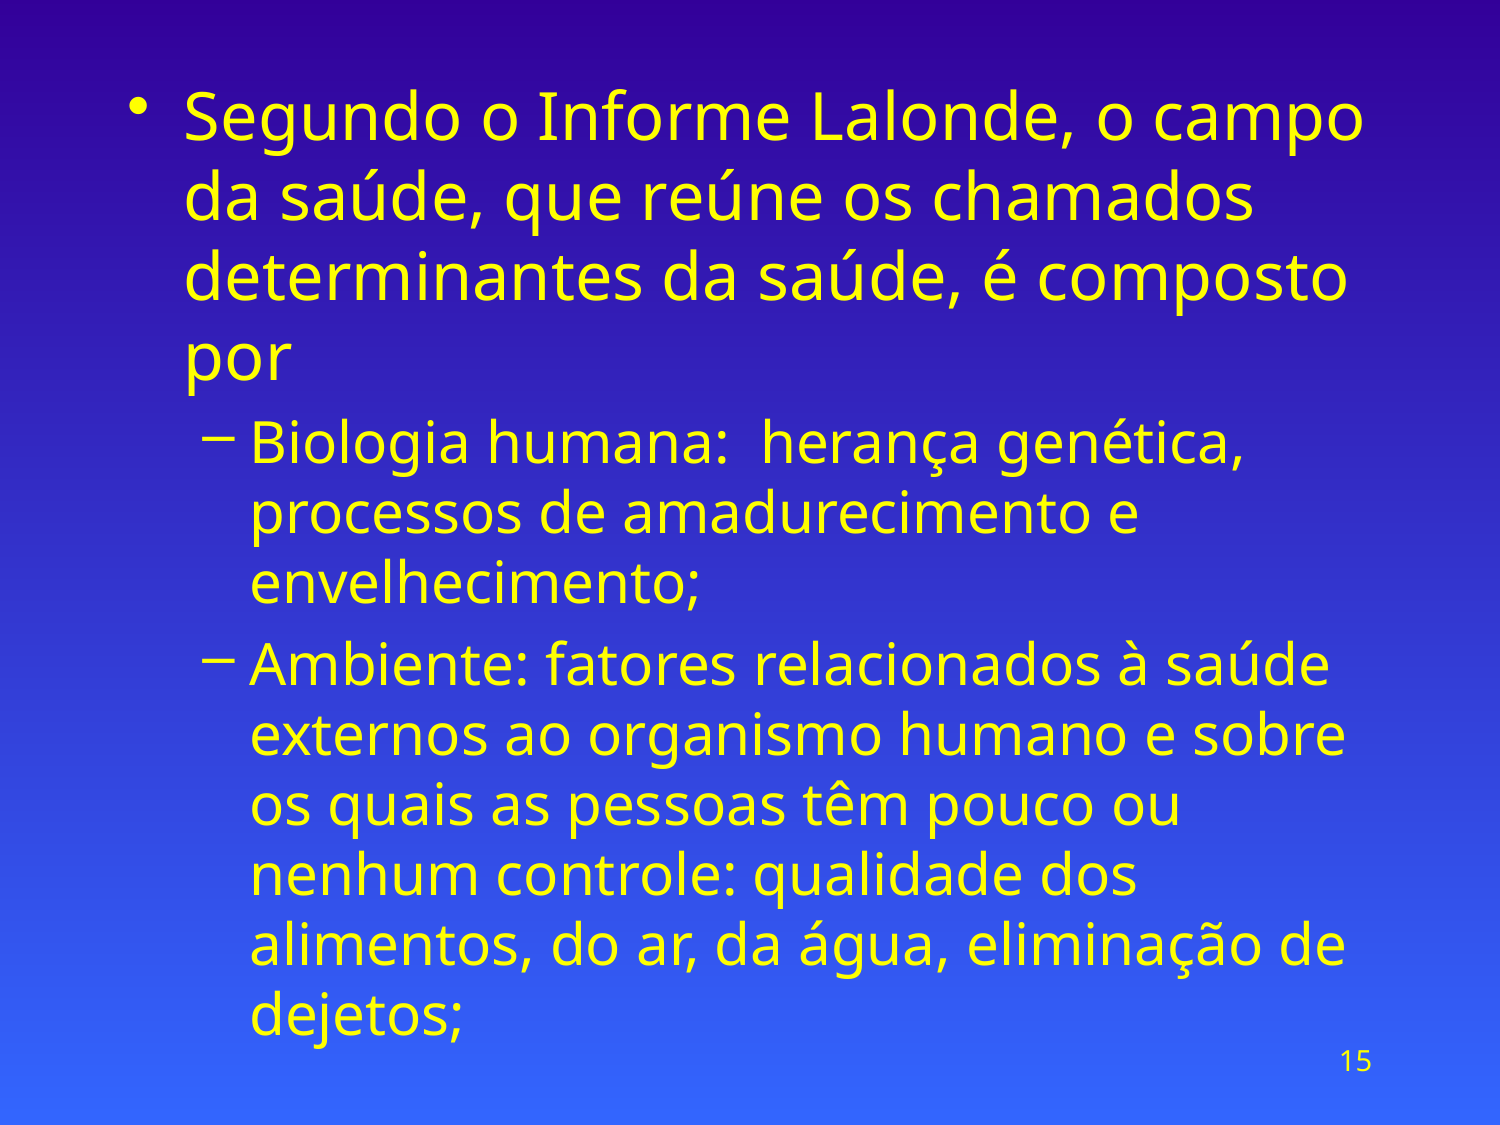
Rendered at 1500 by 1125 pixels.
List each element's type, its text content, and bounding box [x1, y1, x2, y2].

slide_number 15 [1074, 1025, 1388, 1100]
list Segundo o Informe Lalonde, o campo da saúde, que reúne os chamados determinantes da saúde, é composto por Biologia humana: herança genética, processos de amadurecimento e envelhecimento; Ambiente: fatores relacionados à saúde externos ao organismo humano e sobre os quais as pessoas têm pouco ou nenhum controle: qualidade dos alimentos, do ar, da água, eliminação de dejetos; [112, 66, 1388, 1004]
